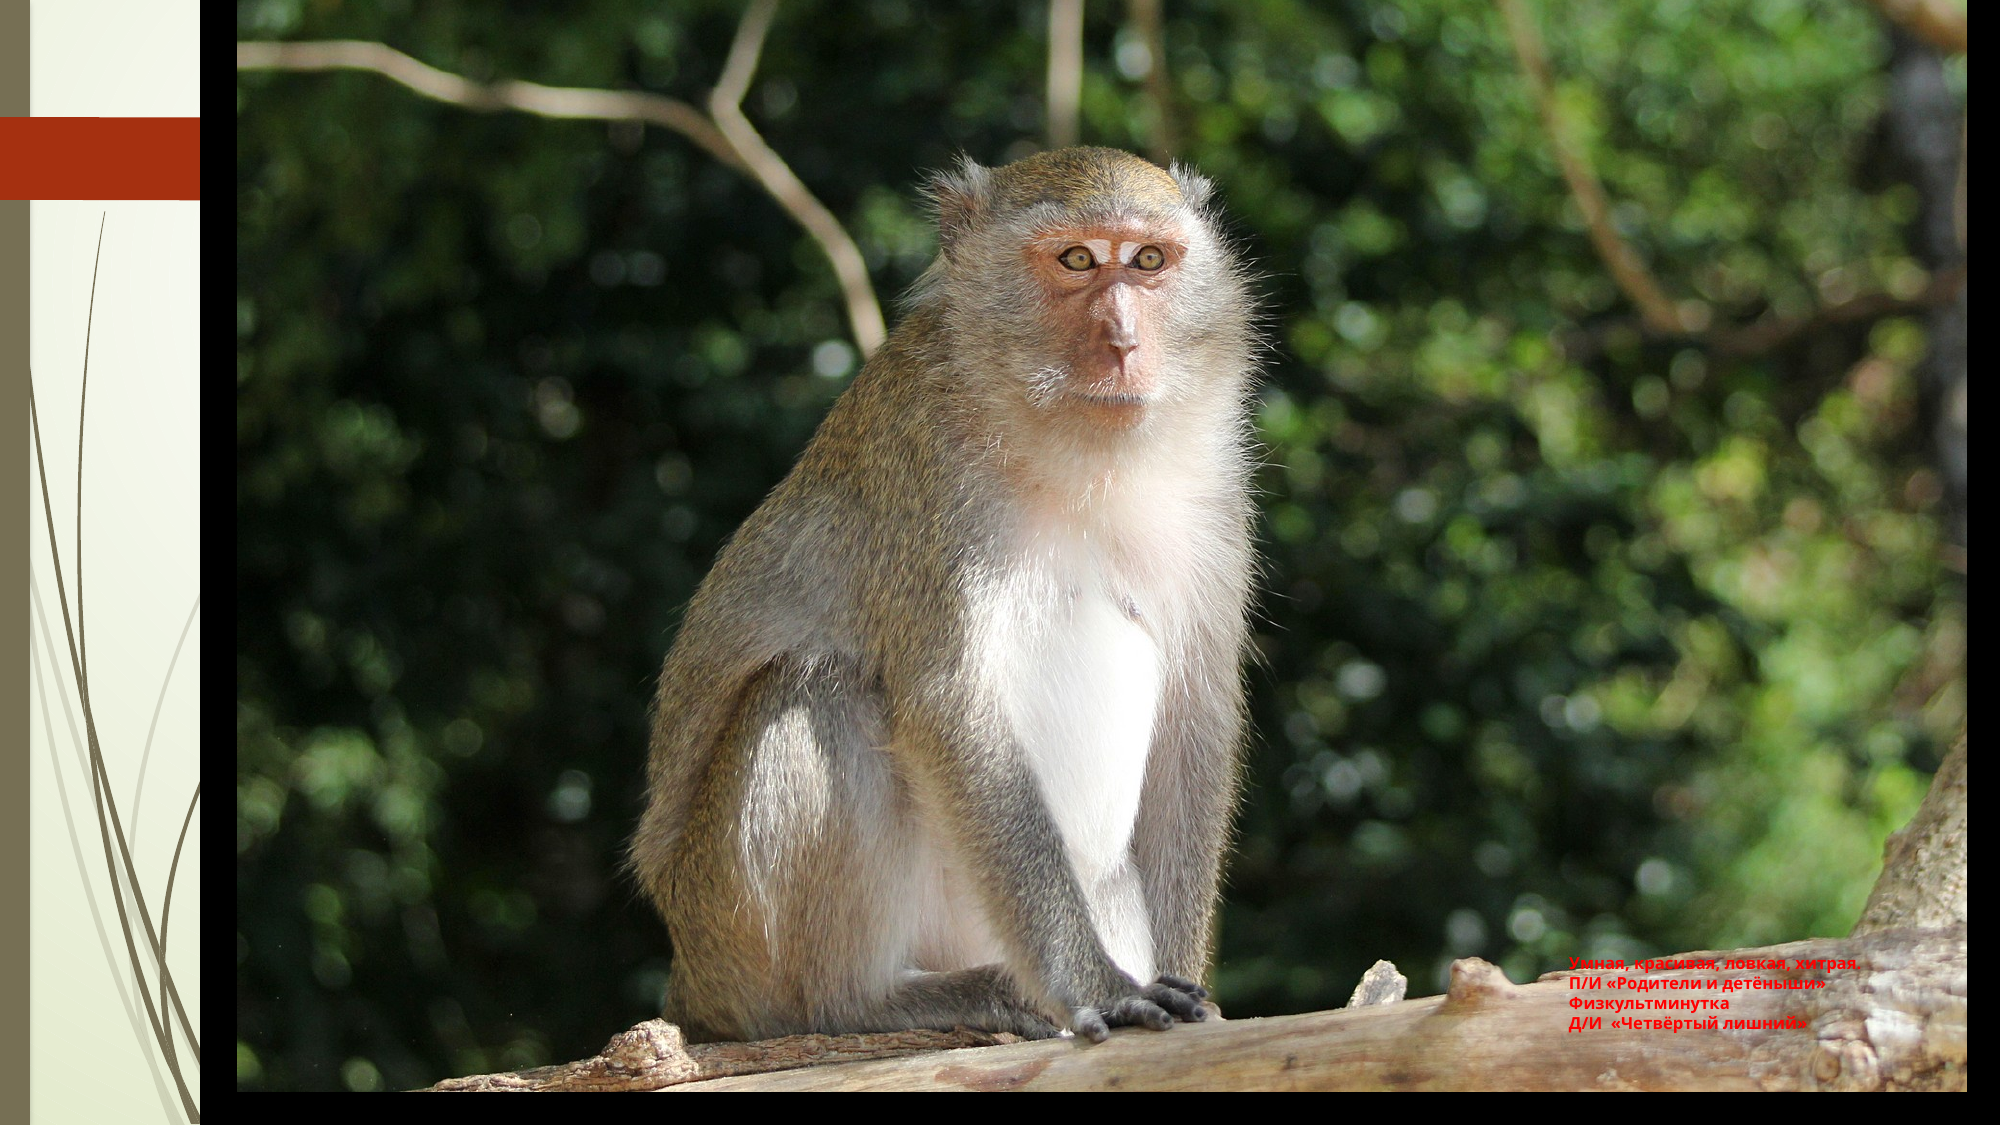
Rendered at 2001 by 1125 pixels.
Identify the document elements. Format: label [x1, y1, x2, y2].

picture [237, 0, 1968, 1092]
